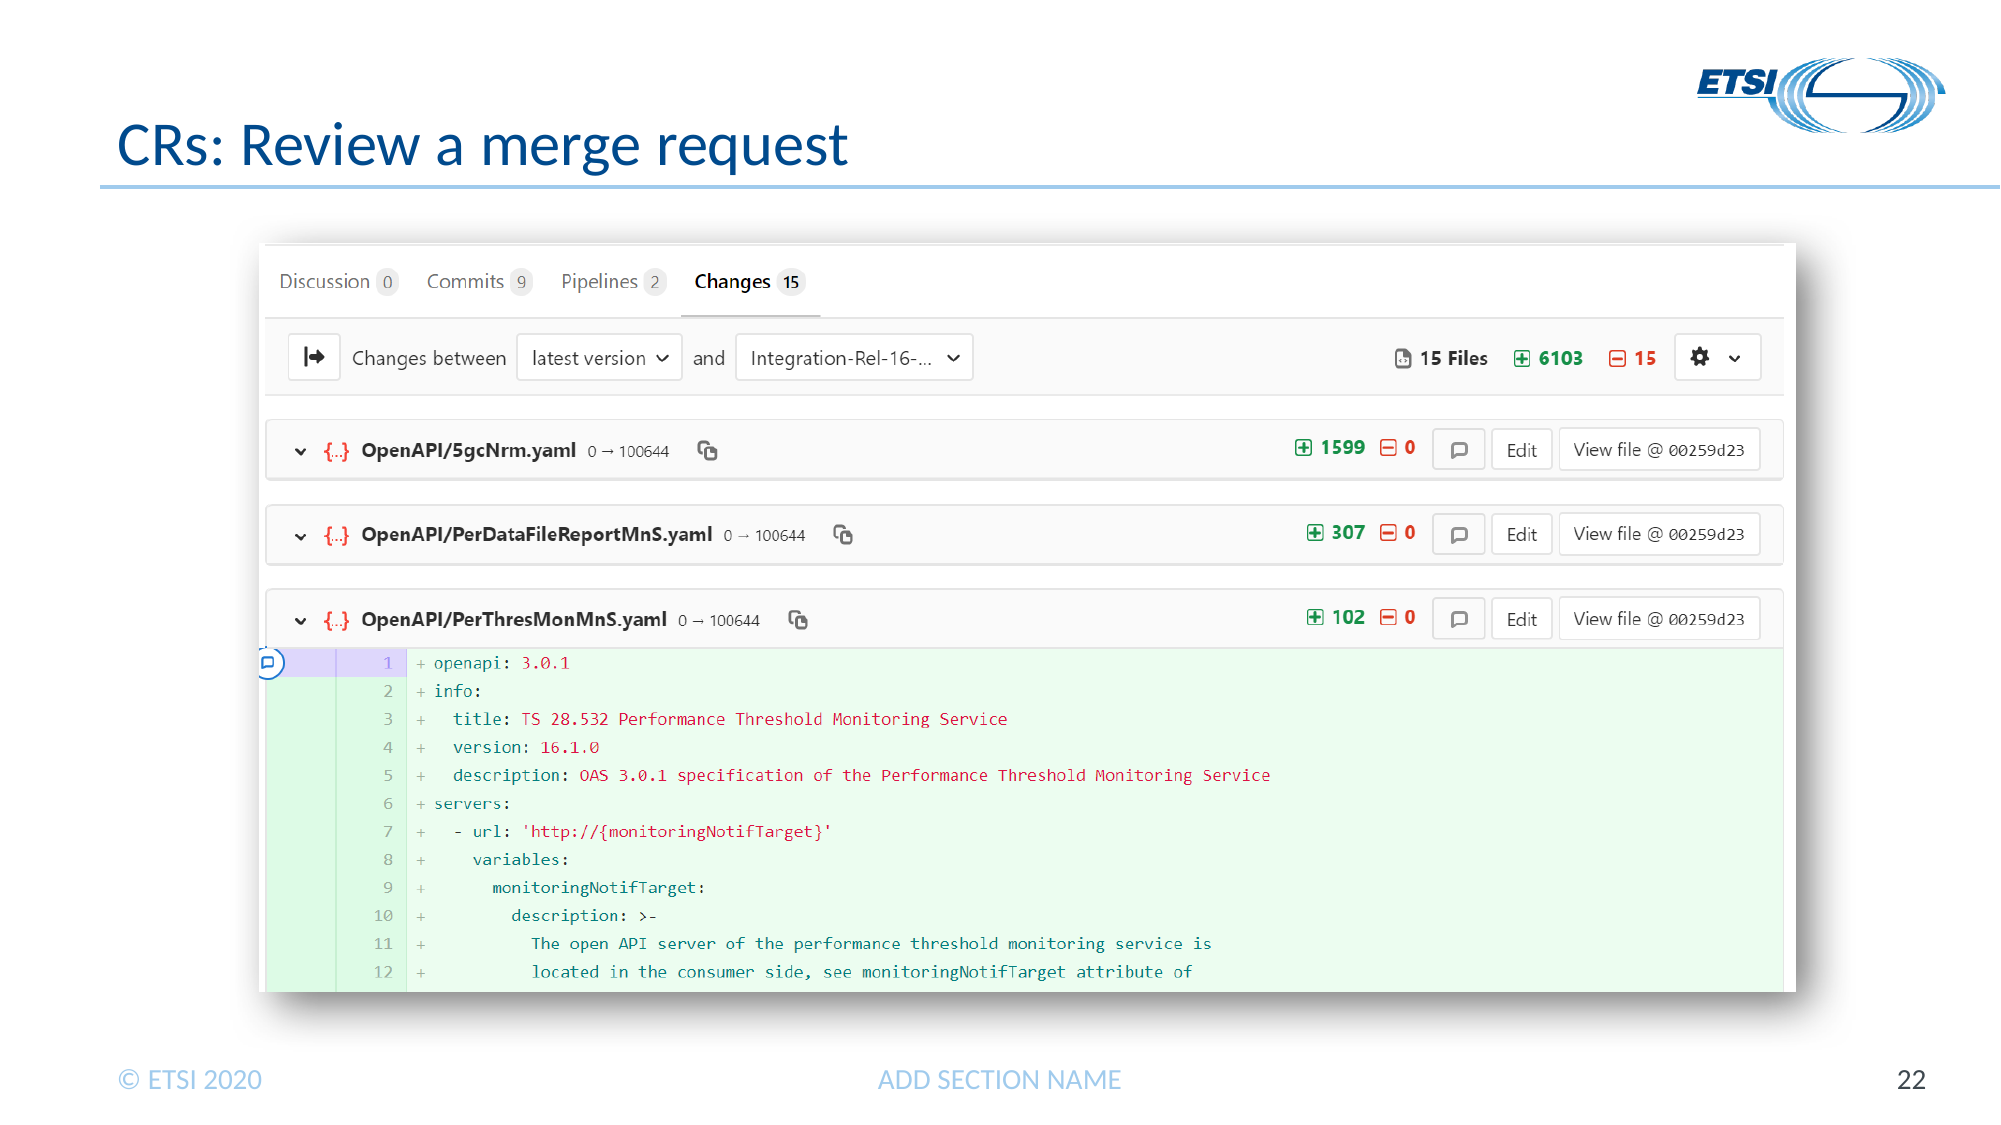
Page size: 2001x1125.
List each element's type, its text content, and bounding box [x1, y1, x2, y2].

picture [259, 243, 1796, 992]
picture [1697, 58, 1946, 138]
footer ADD SECTION NAME [662, 1048, 1338, 1108]
title CRs: Review a merge request [100, 45, 1663, 188]
